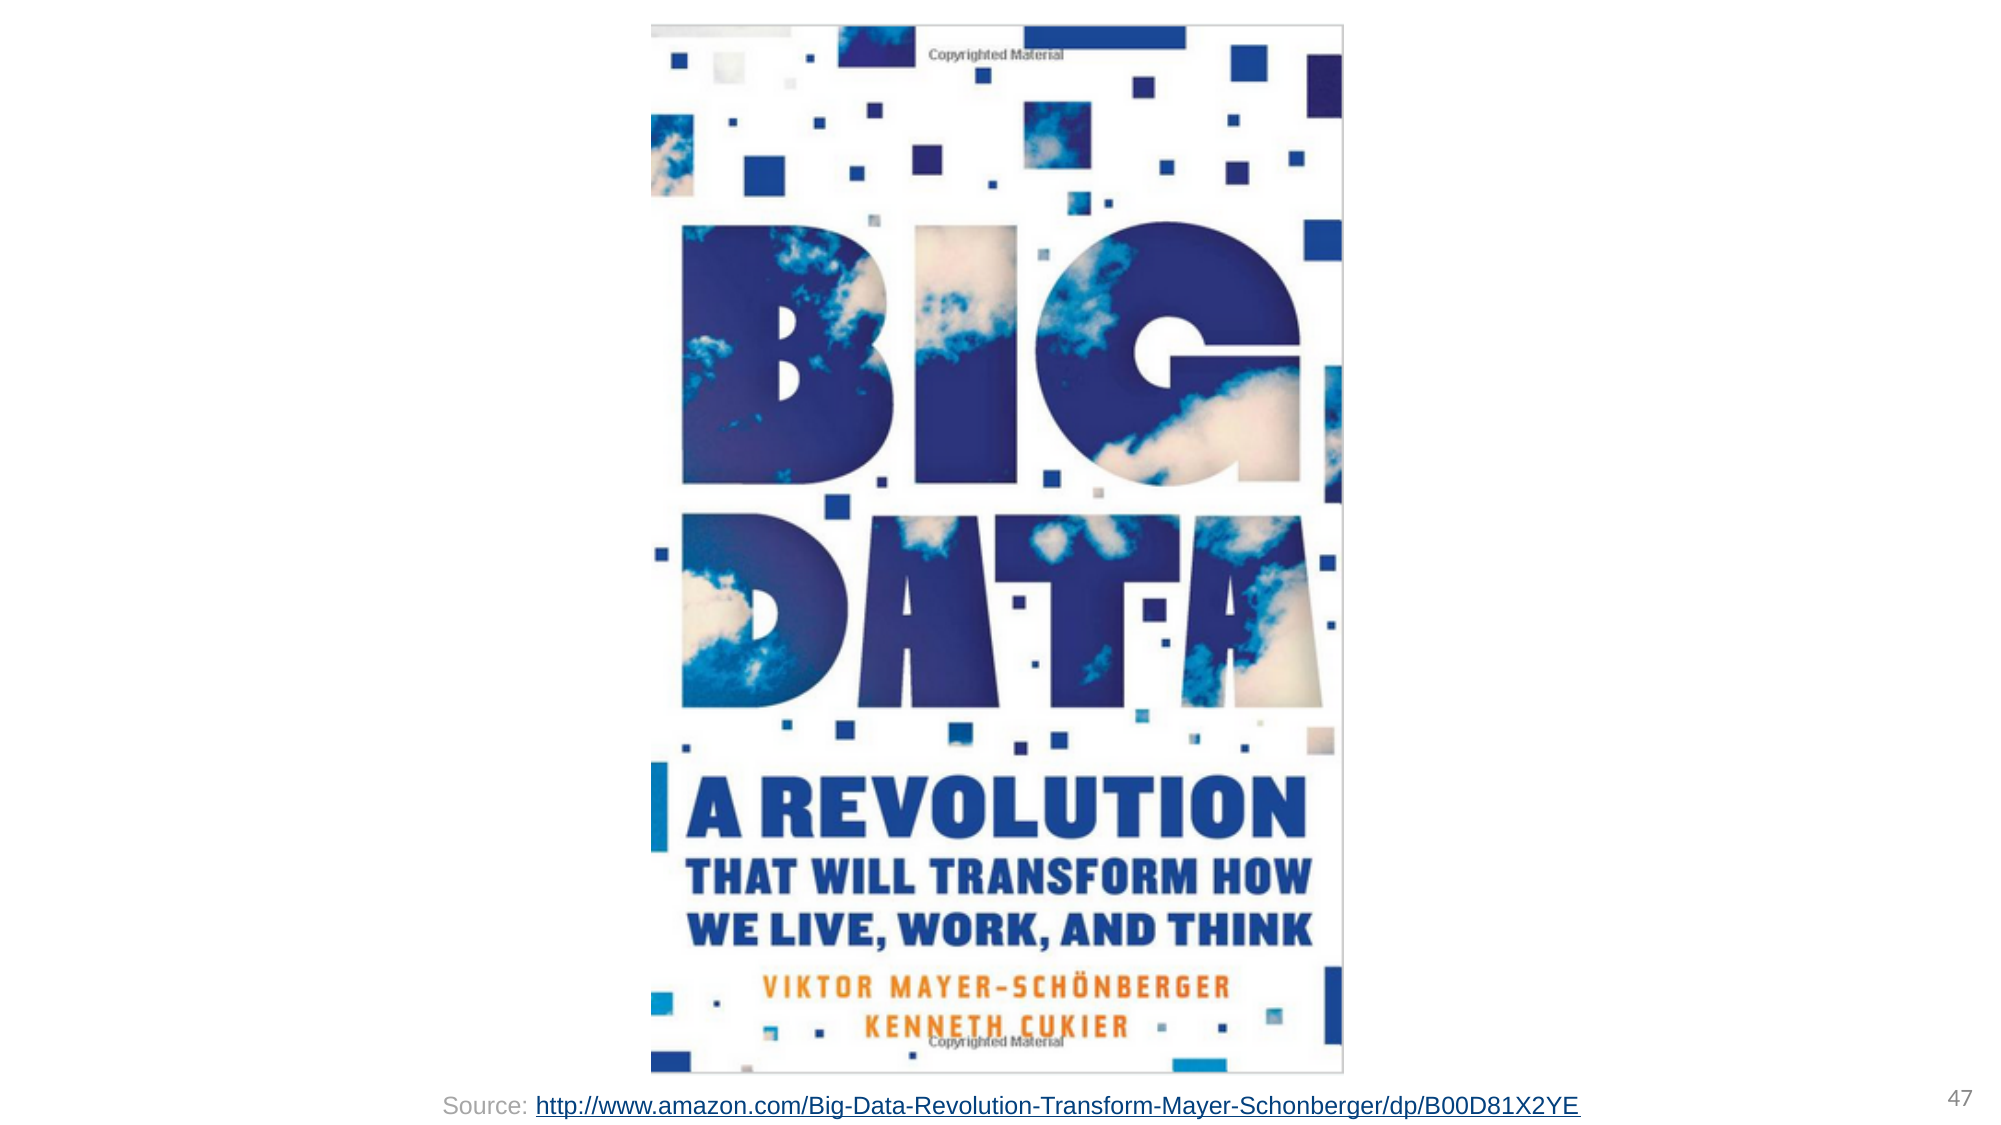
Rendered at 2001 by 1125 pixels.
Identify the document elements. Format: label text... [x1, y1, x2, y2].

picture [651, 23, 1344, 1077]
slide_number 47 [1830, 1076, 1989, 1116]
text_box Source: http://www.amazon.com/Big-Data-Revolution-Transform-Mayer-Schonberger/dp/B00D81X2YE [338, 1082, 1686, 1125]
